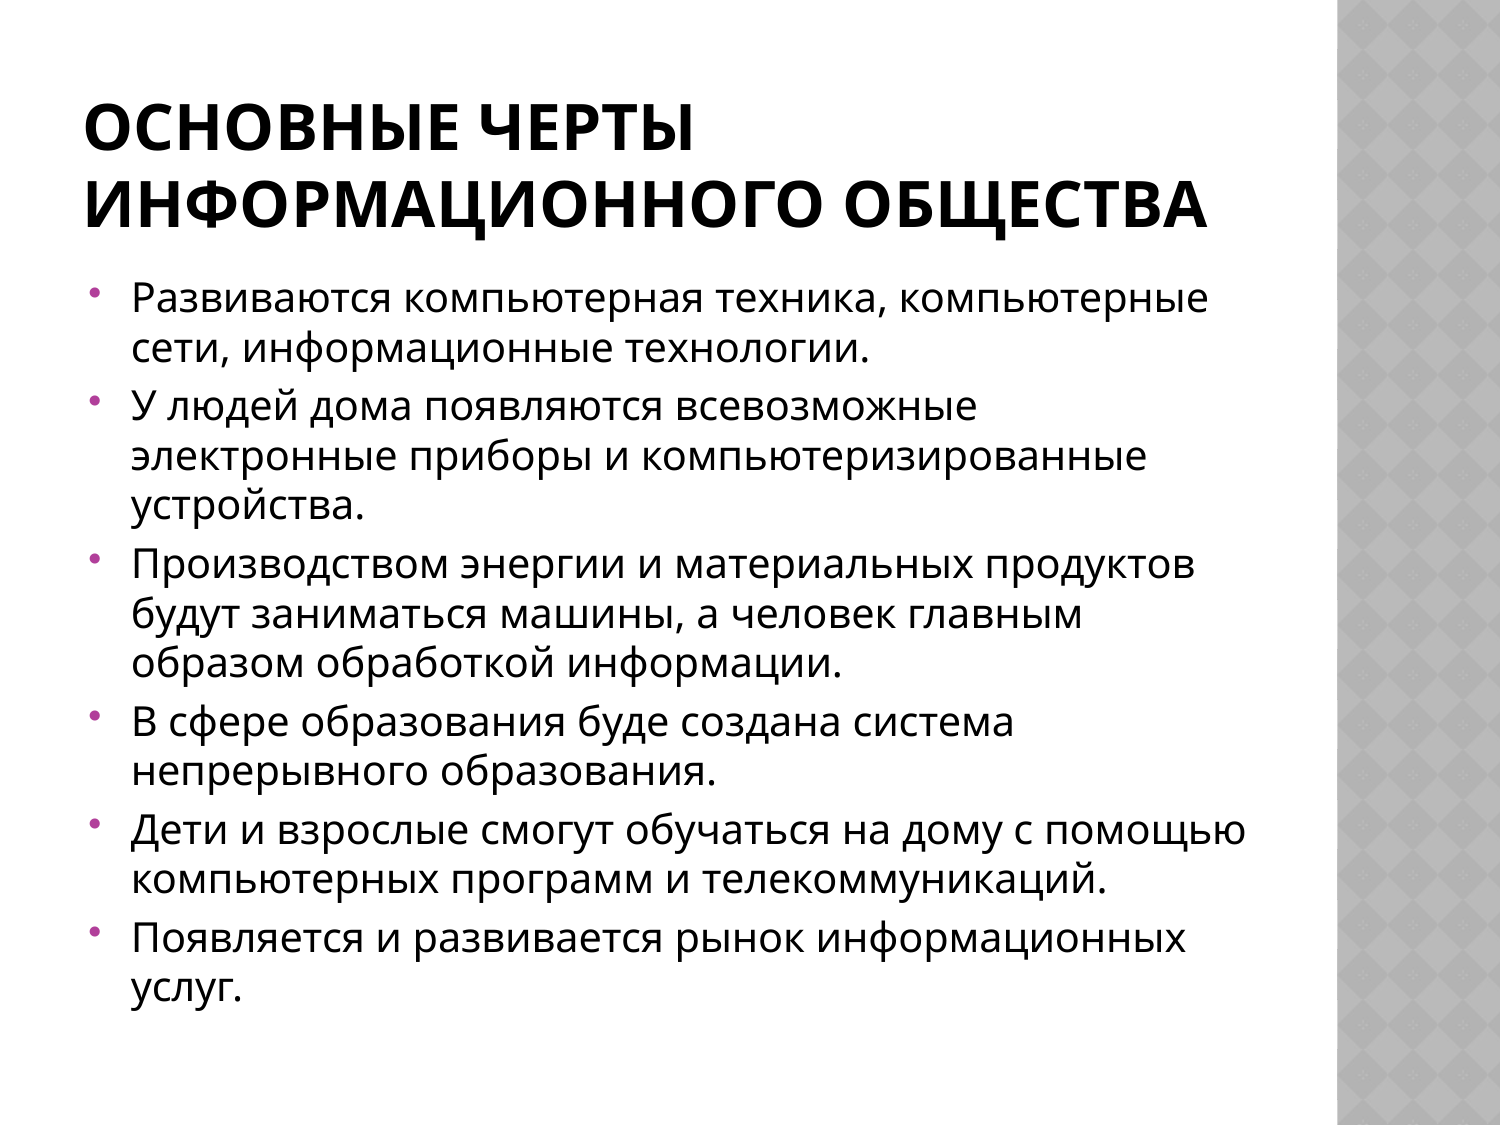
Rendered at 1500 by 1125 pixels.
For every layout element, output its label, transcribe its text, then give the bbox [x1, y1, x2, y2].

list Развиваются компьютерная техника, компьютерные сети, информационные технологии. У людей дома появляются всевозможные электронные приборы и компьютеризированные устройства. Производством энергии и материальных продуктов будут заниматься машины, а человек главным образом обработкой информации. В сфере образования буде создана система непрерывного образования. Дети и взрослые смогут обучаться на дому с помощью компьютерных программ и телекоммуникаций. Появляется и развивается рынок информационных услуг. [75, 264, 1263, 1059]
title Основные Черты информационного общества [75, 52, 1263, 240]
